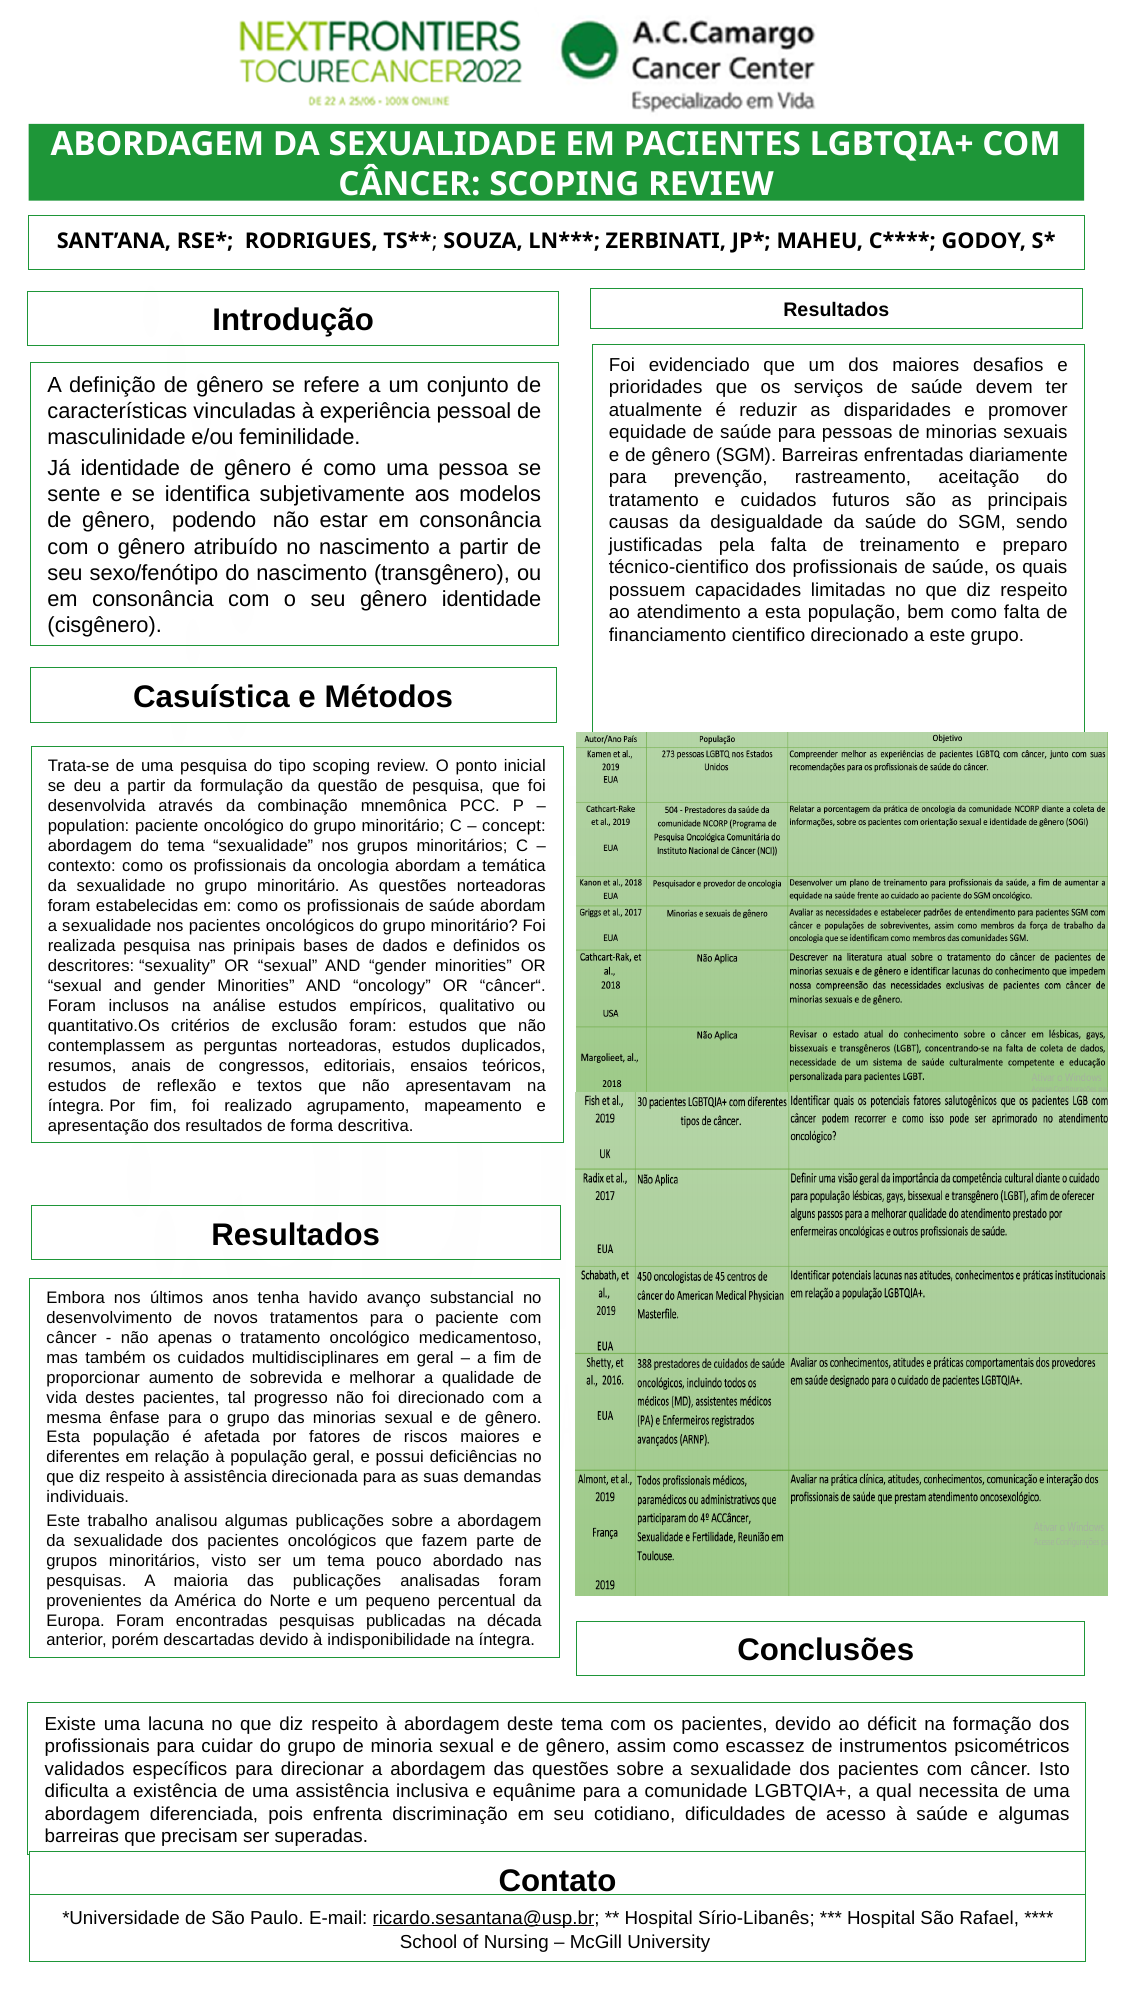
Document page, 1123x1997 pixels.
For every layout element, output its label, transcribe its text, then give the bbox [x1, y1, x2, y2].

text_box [29, 1205, 561, 1621]
picture [547, 5, 833, 117]
text_box SANT’ANA, RSE*; RODRIGUES, TS**; SOUZA, LN***; ZERBINATI, JP*; MAHEU, C****; GODOY, S* [28, 215, 1085, 270]
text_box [27, 291, 559, 650]
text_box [590, 288, 1085, 707]
text_box ABORDAGEM DA SEXUALIDADE EM PACIENTES LGBTQIA+ COM CÂNCER: SCOPING REVIEW [28, 123, 1085, 201]
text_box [27, 1621, 1086, 1857]
picture [224, 7, 539, 119]
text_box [29, 1851, 1086, 1961]
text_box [30, 667, 564, 1187]
picture [575, 732, 1108, 1596]
